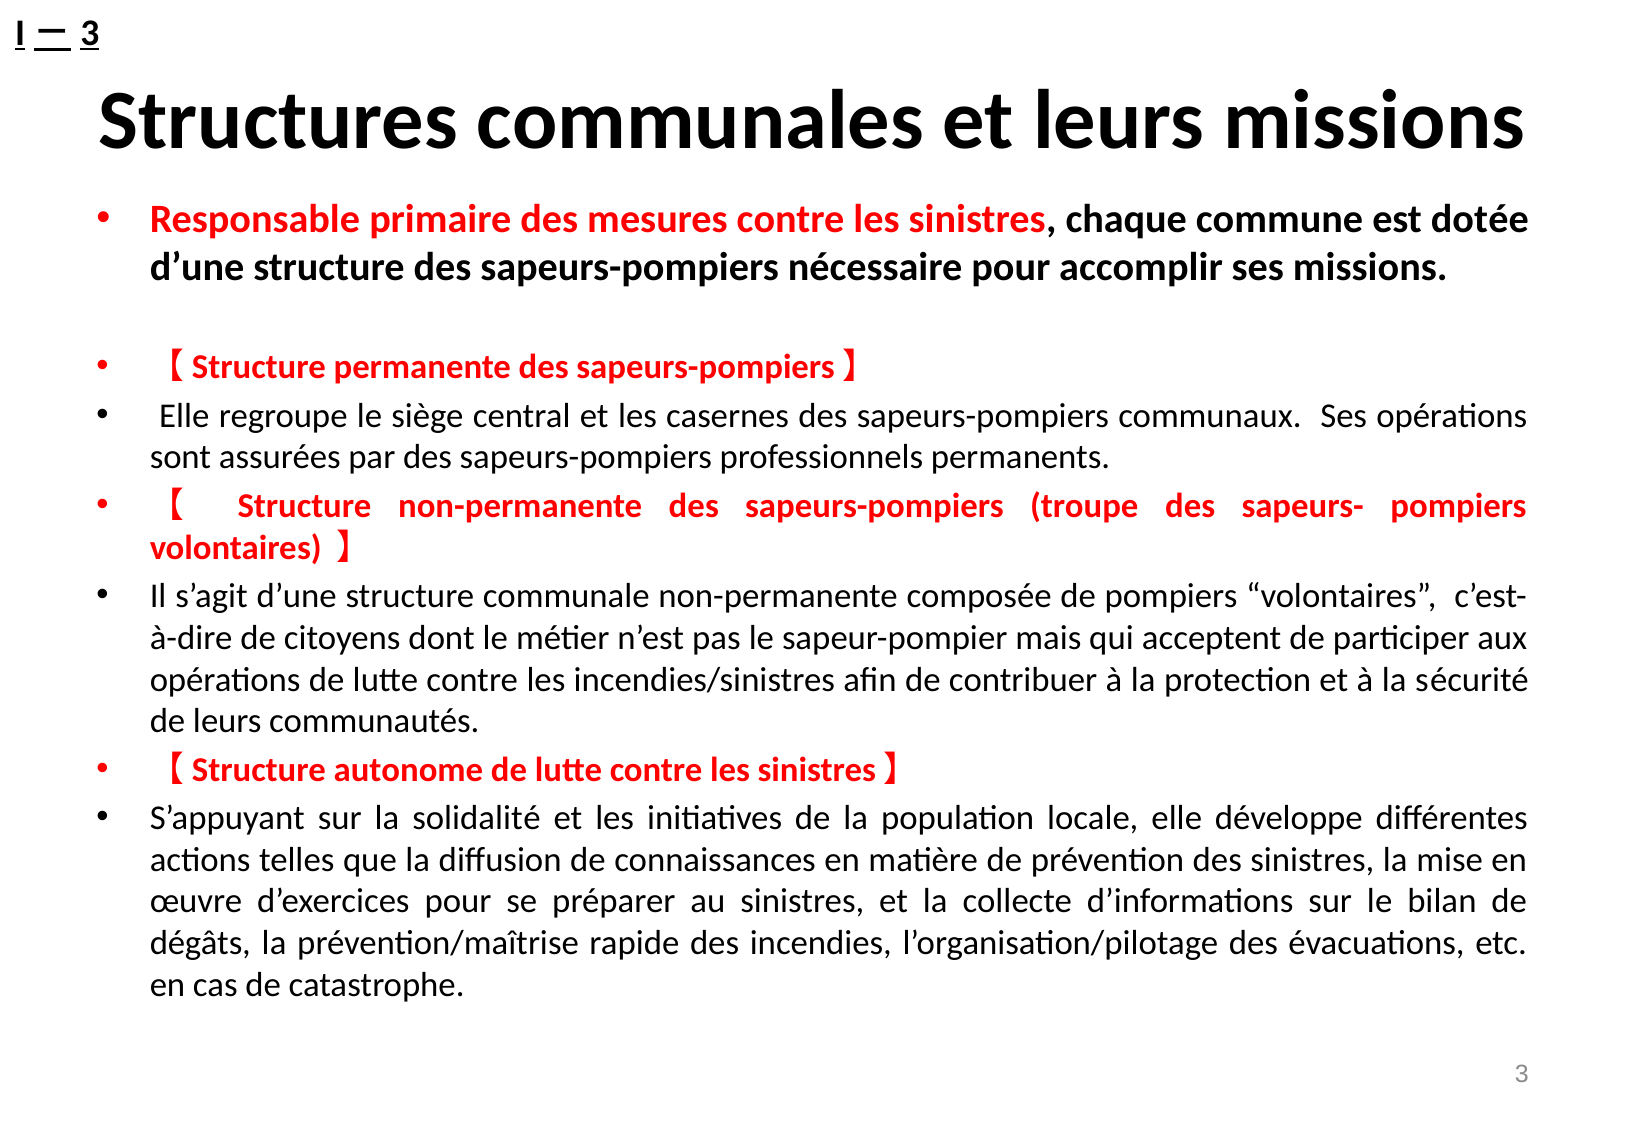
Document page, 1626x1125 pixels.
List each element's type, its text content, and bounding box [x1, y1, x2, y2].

slide_number 3 [1164, 1042, 1544, 1103]
text_box I－3 [0, 0, 540, 78]
list Responsable primaire des mesures contre les sinistres, chaque commune est dotée d’une structure des sapeurs-pompiers nécessaire pour accomplir ses missions. 【Structure permanente des sapeurs-pompiers】 Elle regroupe le siège central et les casernes des sapeurs-pompiers communaux. Ses opérations sont assurées par des sapeurs-pompiers professionnels permanents. 【 Structure non-permanente des sapeurs-pompiers (troupe des sapeurs- pompiers volontaires) 】 Il s’agit d’une structure communale non-permanente composée de pompiers “volontaires”, c’est-à-dire de citoyens dont le métier n’est pas le sapeur-pompier mais qui acceptent de participer aux opérations de lutte contre les incendies/sinistres afin de contribuer à la protection et à la sécurité de leurs communautés. 【Structure autonome de lutte contre les sinistres】 S’appuyant sur la solidalité et les initiatives de la population locale, elle développe différentes actions telles que la diffusion de connaissances en matière de prévention des sinistres, la mise en œuvre d’exercices pour se préparer au sinistres, et la collecte d’informations sur le bilan de dégâts, la prévention/maîtrise rapide des incendies, l’organisation/pilotage des évacuations, etc. en cas de catastrophe. [81, 184, 1544, 1035]
title Structures communales et leurs missions [81, 45, 1544, 184]
